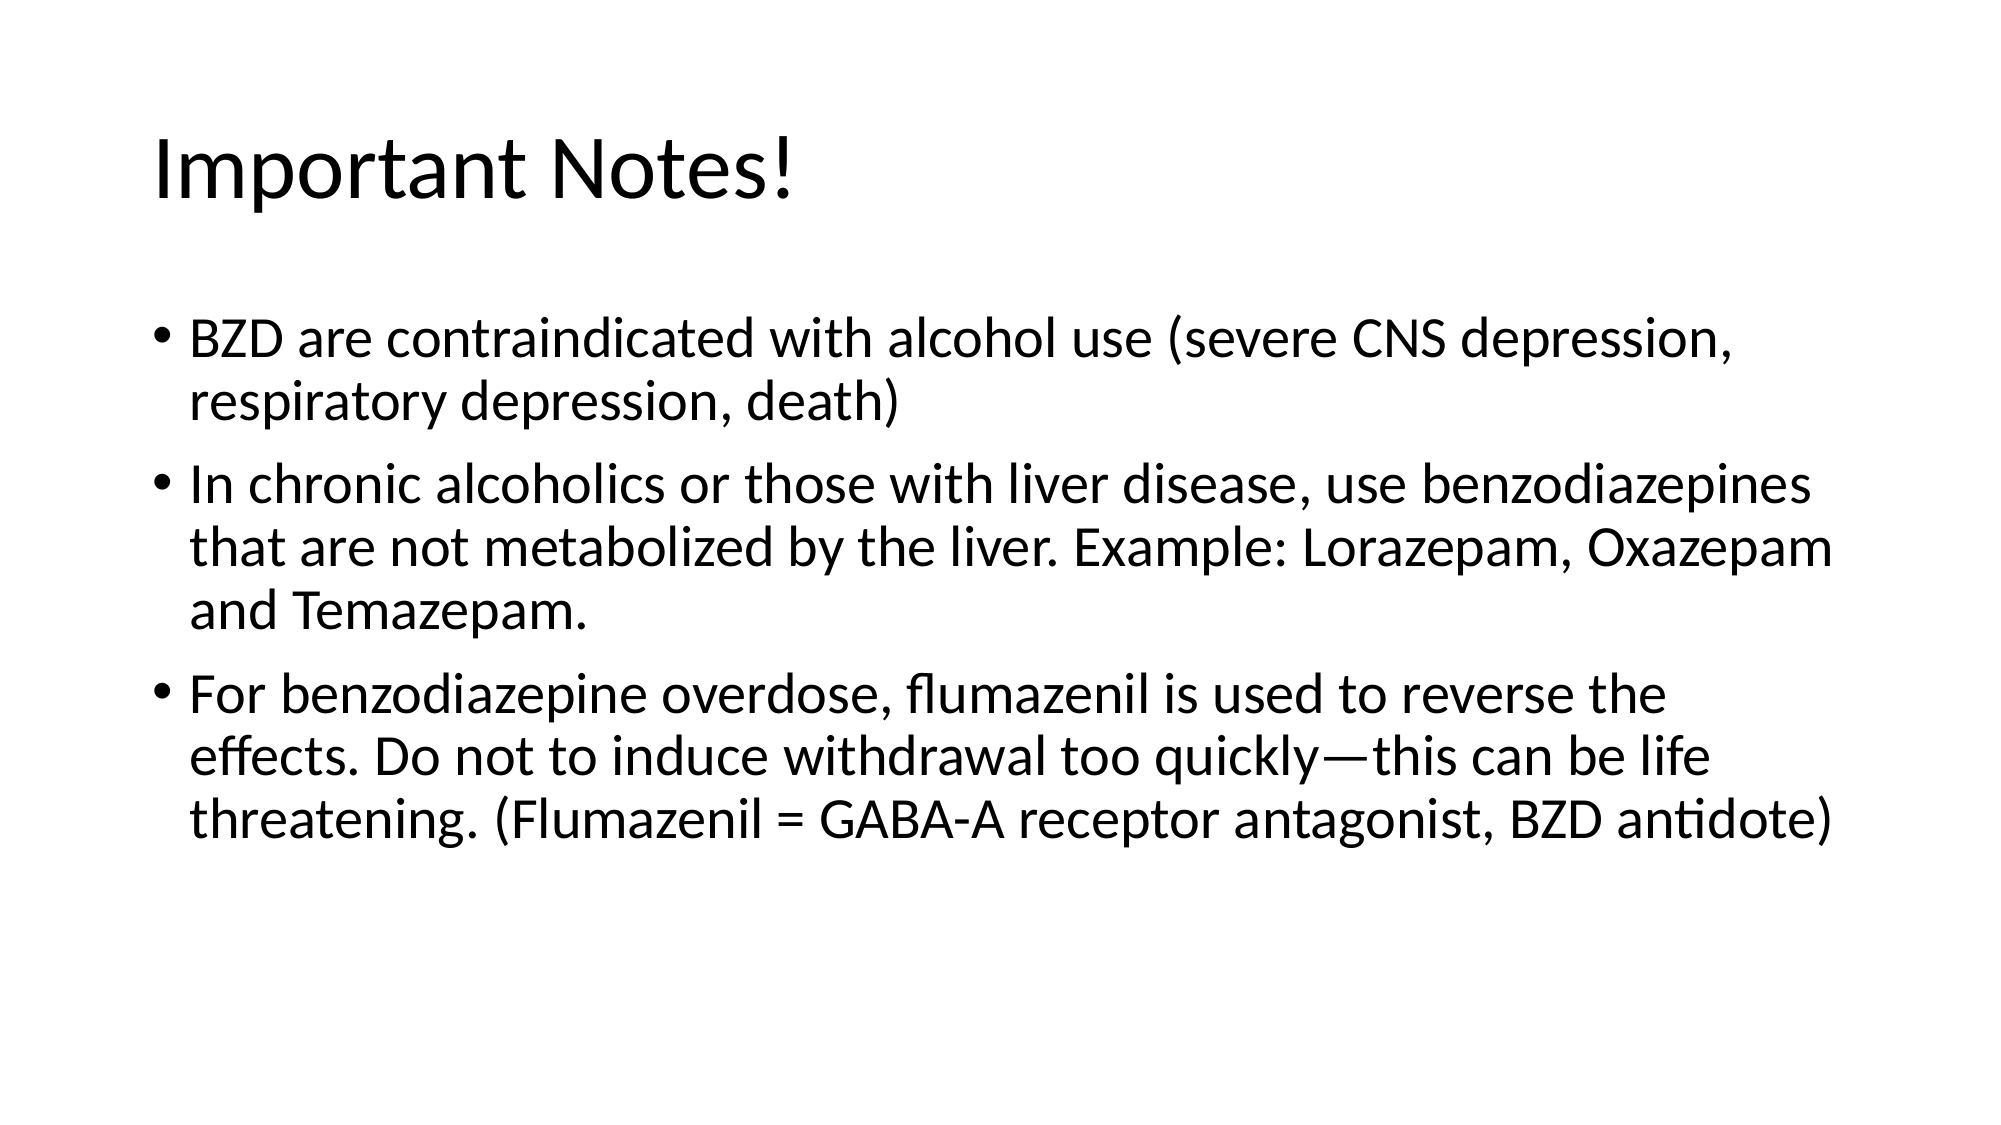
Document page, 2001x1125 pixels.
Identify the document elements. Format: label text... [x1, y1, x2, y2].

list BZD are contraindicated with alcohol use (severe CNS depression, respiratory depression, death) In chronic alcoholics or those with liver disease, use benzodiazepines that are not metabolized by the liver. Example: Lorazepam, Oxazepam and Temazepam. For benzodiazepine overdose, flumazenil is used to reverse the effects. Do not to induce withdrawal too quickly—this can be life threatening. (Flumazenil = GABA-A receptor antagonist, BZD antidote) [137, 299, 1863, 1014]
title Important Notes! [137, 59, 1863, 278]
